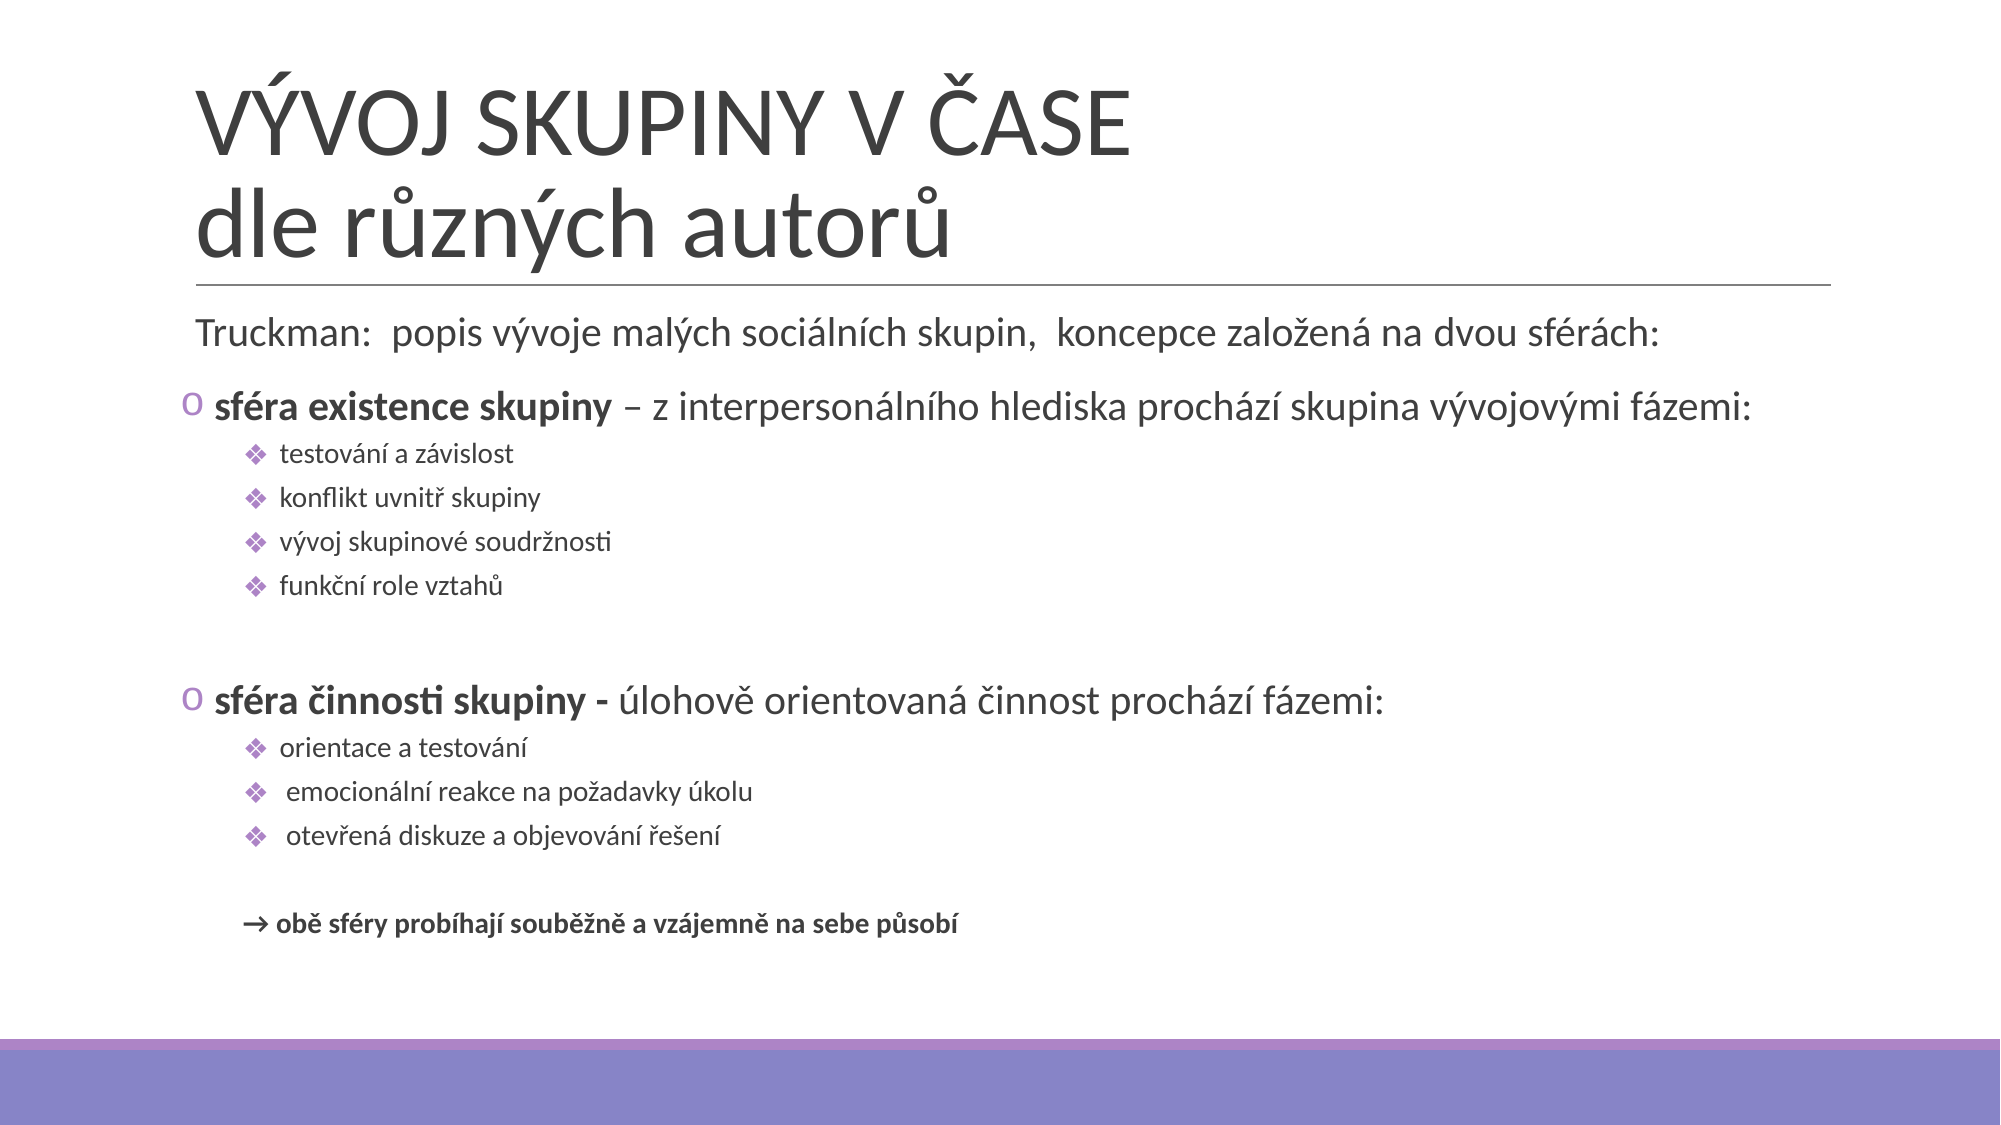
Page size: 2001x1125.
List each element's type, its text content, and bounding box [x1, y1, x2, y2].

title VÝVOJ SKUPINY V ČASE dle různých autorů [180, 47, 1830, 285]
list Truckman: popis vývoje malých sociálních skupin, koncepce založená na dvou sférách: sféra existence skupiny – z interpersonálního hlediska prochází skupina vývojovými fázemi: testování a závislost konflikt uvnitř skupiny vývoj skupinové soudržnosti funkční role vztahů sféra činnosti skupiny - úlohově orientovaná činnost prochází fázemi: orientace a testování emocionální reakce na požadavky úkolu otevřená diskuze a objevování řešení → obě sféry probíhají souběžně a vzájemně na sebe působí [180, 302, 1830, 963]
